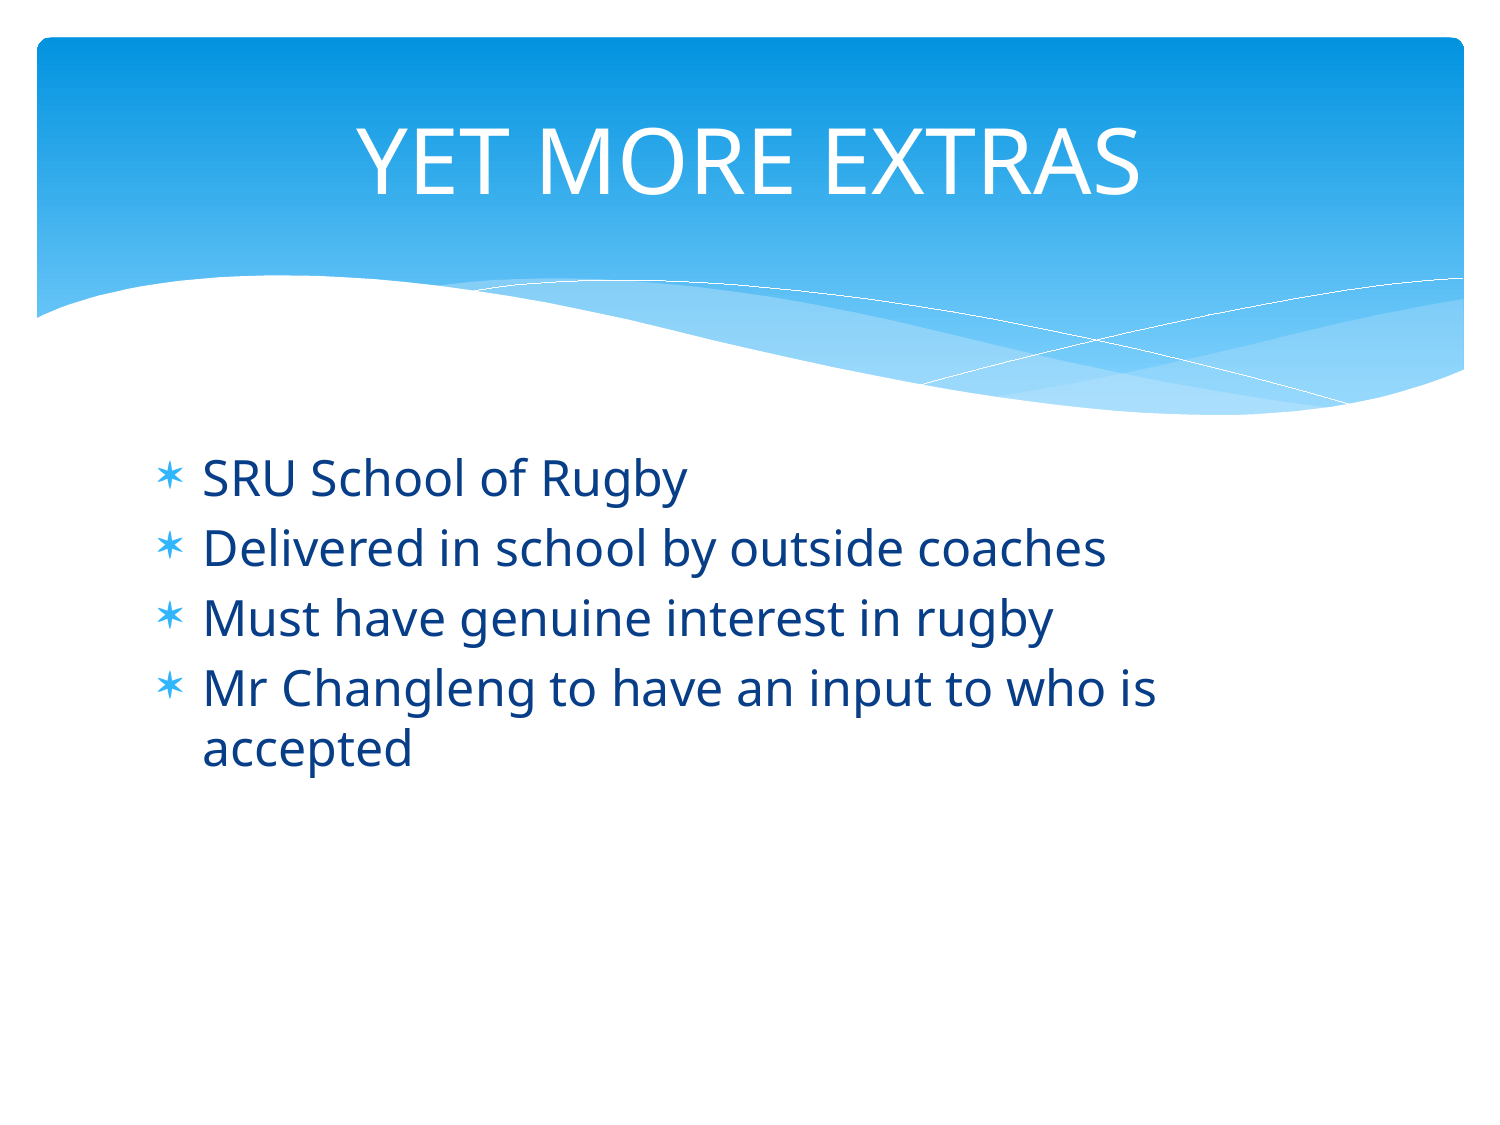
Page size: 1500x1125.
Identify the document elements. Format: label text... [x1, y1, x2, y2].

list SRU School of Rugby Delivered in school by outside coaches Must have genuine interest in rugby Mr Changleng to have an input to who is accepted [142, 438, 1359, 1006]
title YET MORE EXTRAS [74, 55, 1426, 262]
